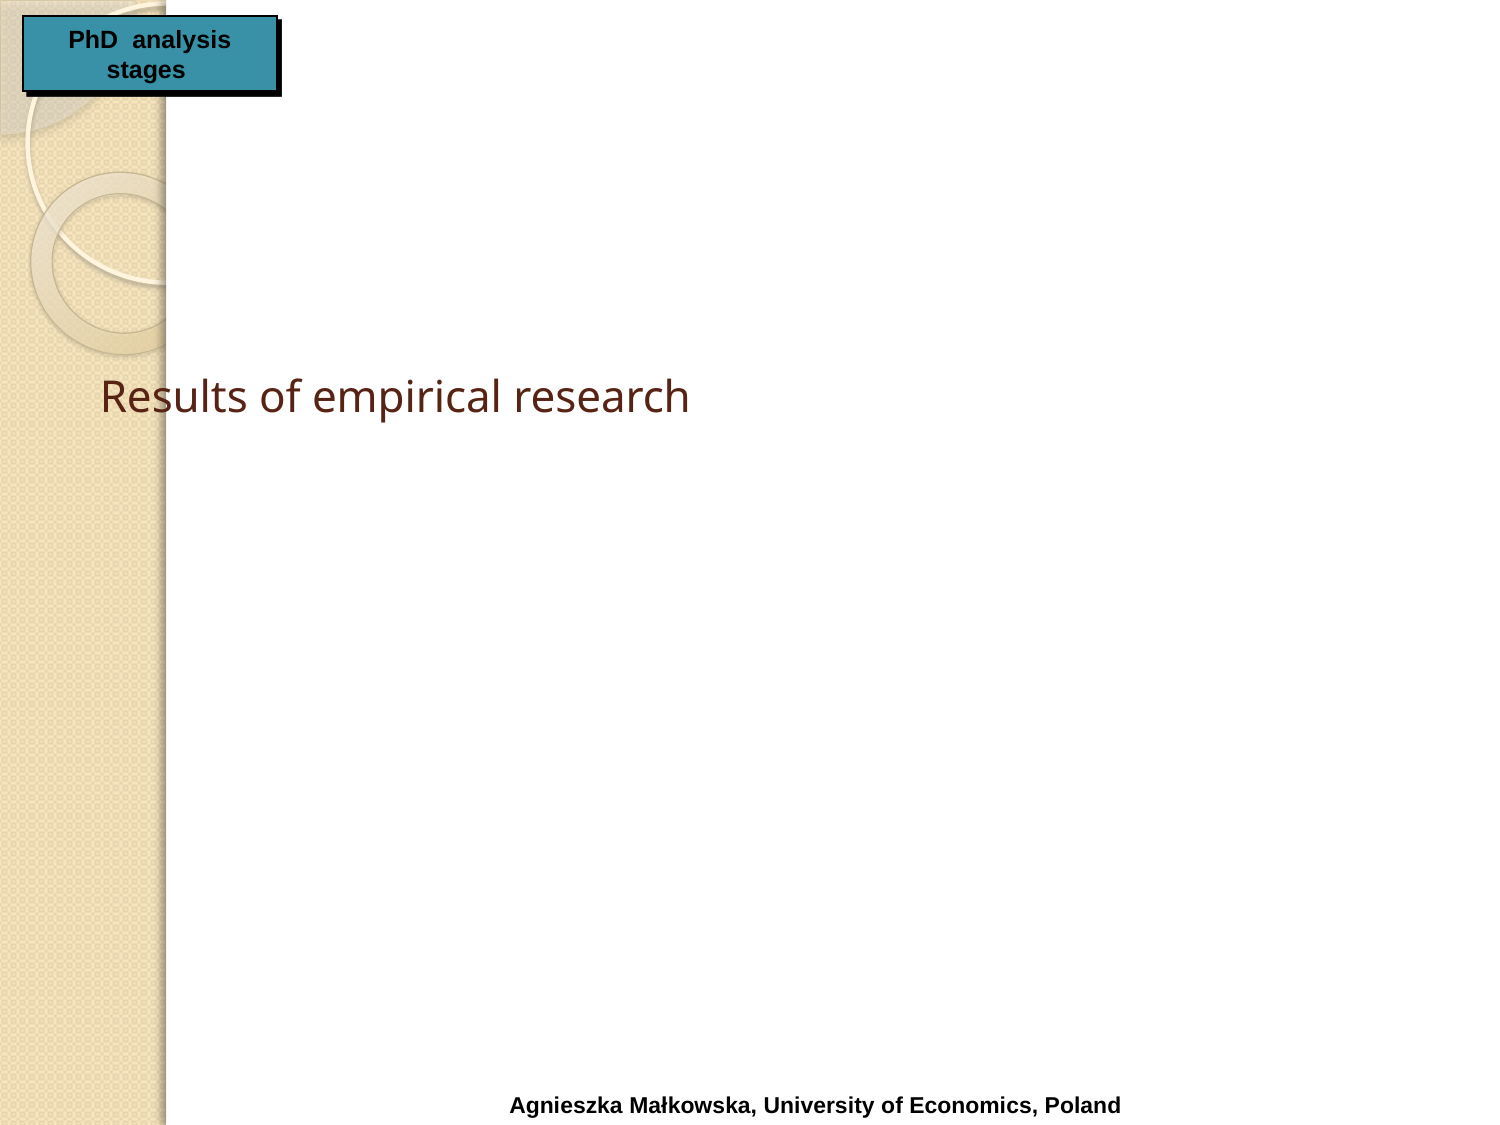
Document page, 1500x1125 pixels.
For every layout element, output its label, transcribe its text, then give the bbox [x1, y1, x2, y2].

text_box PhD analysis stages [23, 16, 277, 91]
title Results of empirical research [47, 97, 1453, 430]
